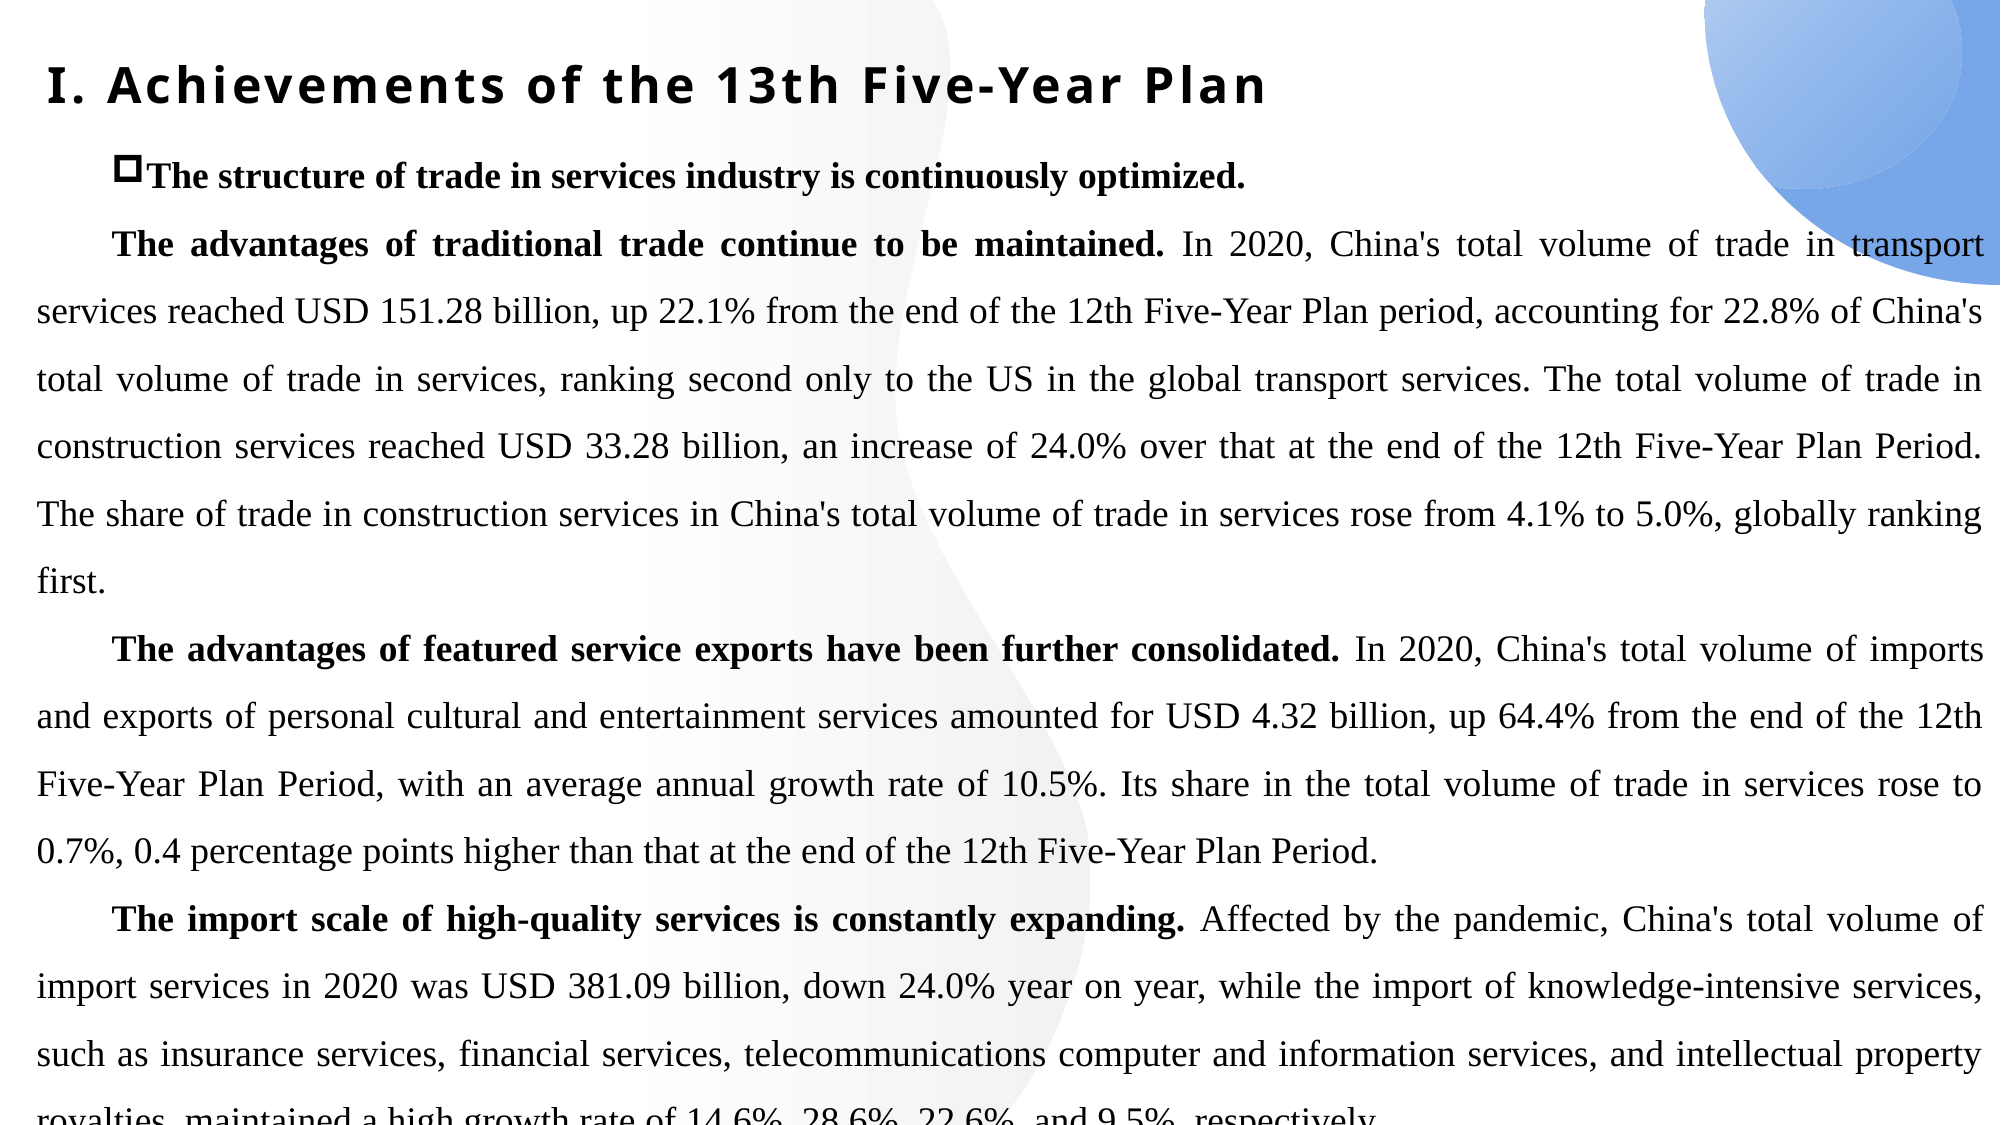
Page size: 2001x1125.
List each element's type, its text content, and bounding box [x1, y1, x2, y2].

text_box The structure of trade in services industry is continuously optimized. The advantages of traditional trade continue to be maintained. In 2020, China's total volume of trade in transport services reached USD 151.28 billion, up 22.1% from the end of the 12th Five-Year Plan period, accounting for 22.8% of China's total volume of trade in services, ranking second only to the US in the global transport services. The total volume of trade in construction services reached USD 33.28 billion, an increase of 24.0% over that at the end of the 12th Five-Year Plan Period. The share of trade in construction services in China's total volume of trade in services rose from 4.1% to 5.0%, globally ranking first. The advantages of featured service exports have been further consolidated. In 2020, China's total volume of imports and exports of personal cultural and entertainment services amounted for USD 4.32 billion, up 64.4% from the end of the 12th Five-Year Plan Period, with an average annual growth rate of 10.5%. Its share in the total volume of trade in services rose to 0.7%, 0.4 percentage points higher than that at the end of the 12th Five-Year Plan Period. The import scale of high-quality services is constantly expanding. Affected by the pandemic, China's total volume of import services in 2020 was USD 381.09 billion, down 24.0% year on year, while the import of knowledge-intensive services, such as insurance services, financial services, telecommunications computer and information services, and intellectual property royalties, maintained a high growth rate of 14.6%, 28.6%, 22.6%, and 9.5%, respectively. [0, 121, 2000, 1125]
title I. Achievements of the 13th Five-Year Plan [31, 47, 1812, 121]
